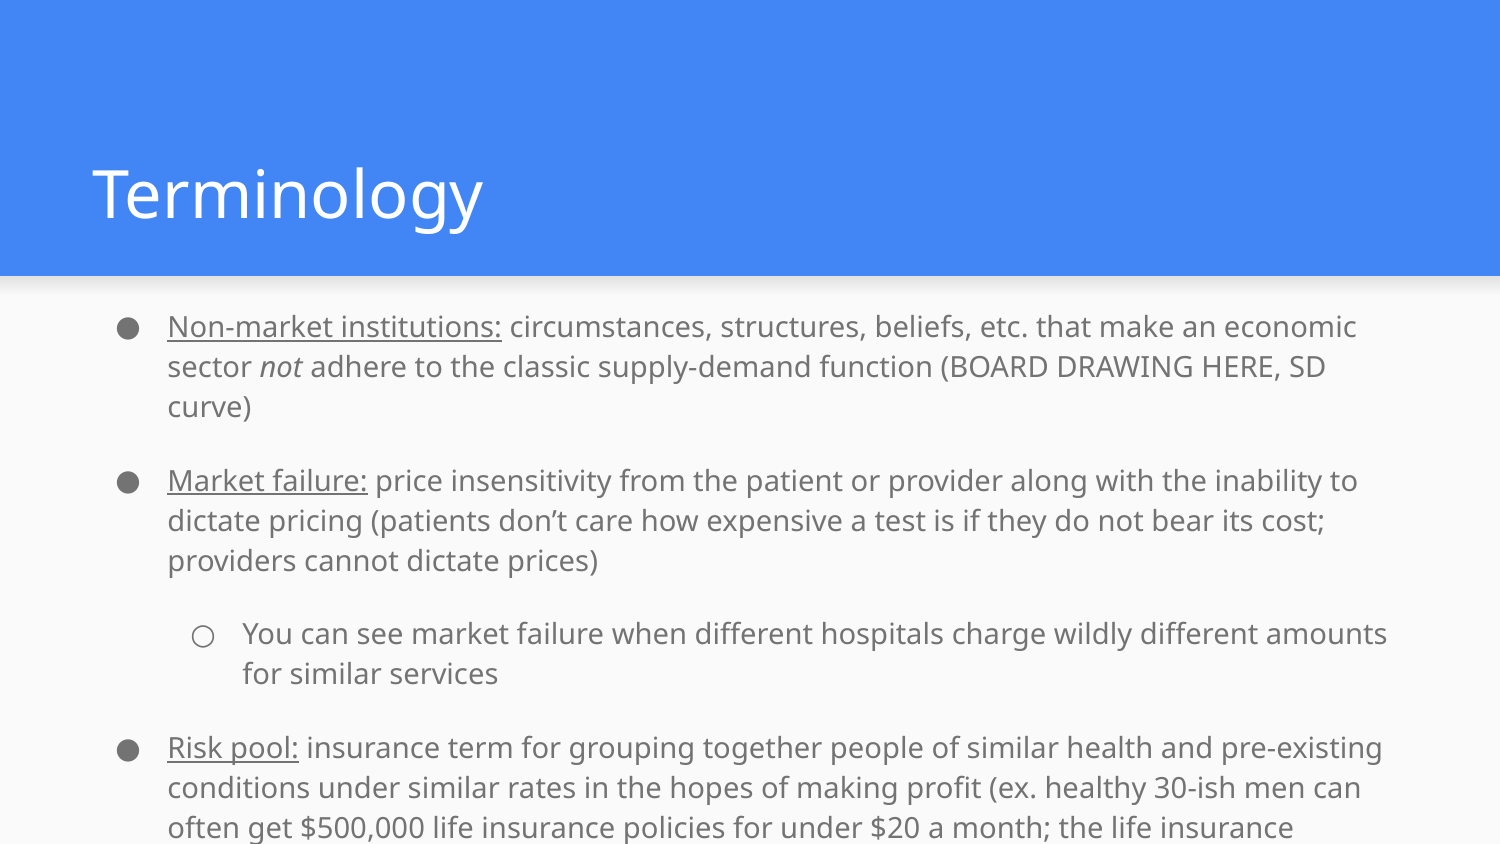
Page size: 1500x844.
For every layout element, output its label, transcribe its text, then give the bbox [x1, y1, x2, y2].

title Terminology [77, 121, 1427, 248]
list Non-market institutions: circumstances, structures, beliefs, etc. that make an economic sector not adhere to the classic supply-demand function (BOARD DRAWING HERE, SD curve) Market failure: price insensitivity from the patient or provider along with the inability to dictate pricing (patients don’t care how expensive a test is if they do not bear its cost; providers cannot dictate prices) You can see market failure when different hospitals charge wildly different amounts for similar services Risk pool: insurance term for grouping together people of similar health and pre-existing conditions under similar rates in the hopes of making profit (ex. healthy 30-ish men can often get $500,000 life insurance policies for under $20 a month; the life insurance company is confident the man won’t die anytime soon) (BOARD DRAWING HERE, pool analogy) [77, 287, 1427, 802]
